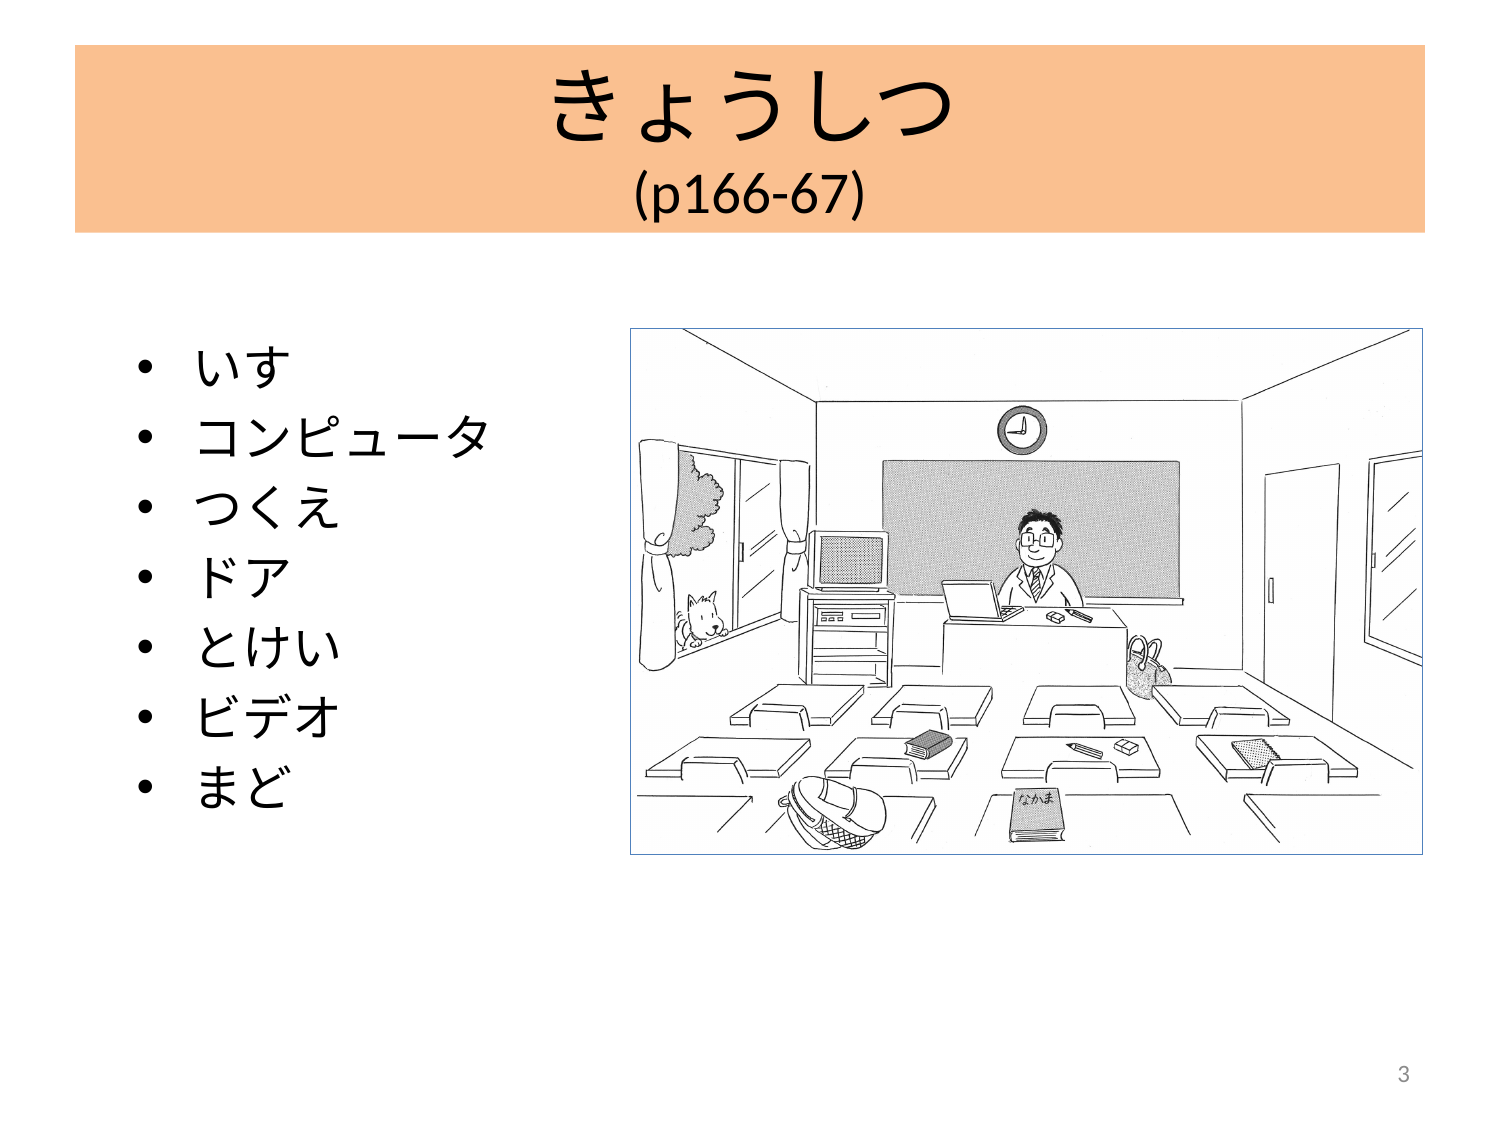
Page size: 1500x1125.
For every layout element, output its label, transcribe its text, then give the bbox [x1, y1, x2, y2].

text_box いす コンピュータ つくえ ドア とけい ビデオ まど [121, 328, 561, 855]
title きょうしつ (p166-67) [75, 45, 1425, 233]
slide_number 3 [1074, 1042, 1425, 1103]
picture [630, 328, 1423, 856]
